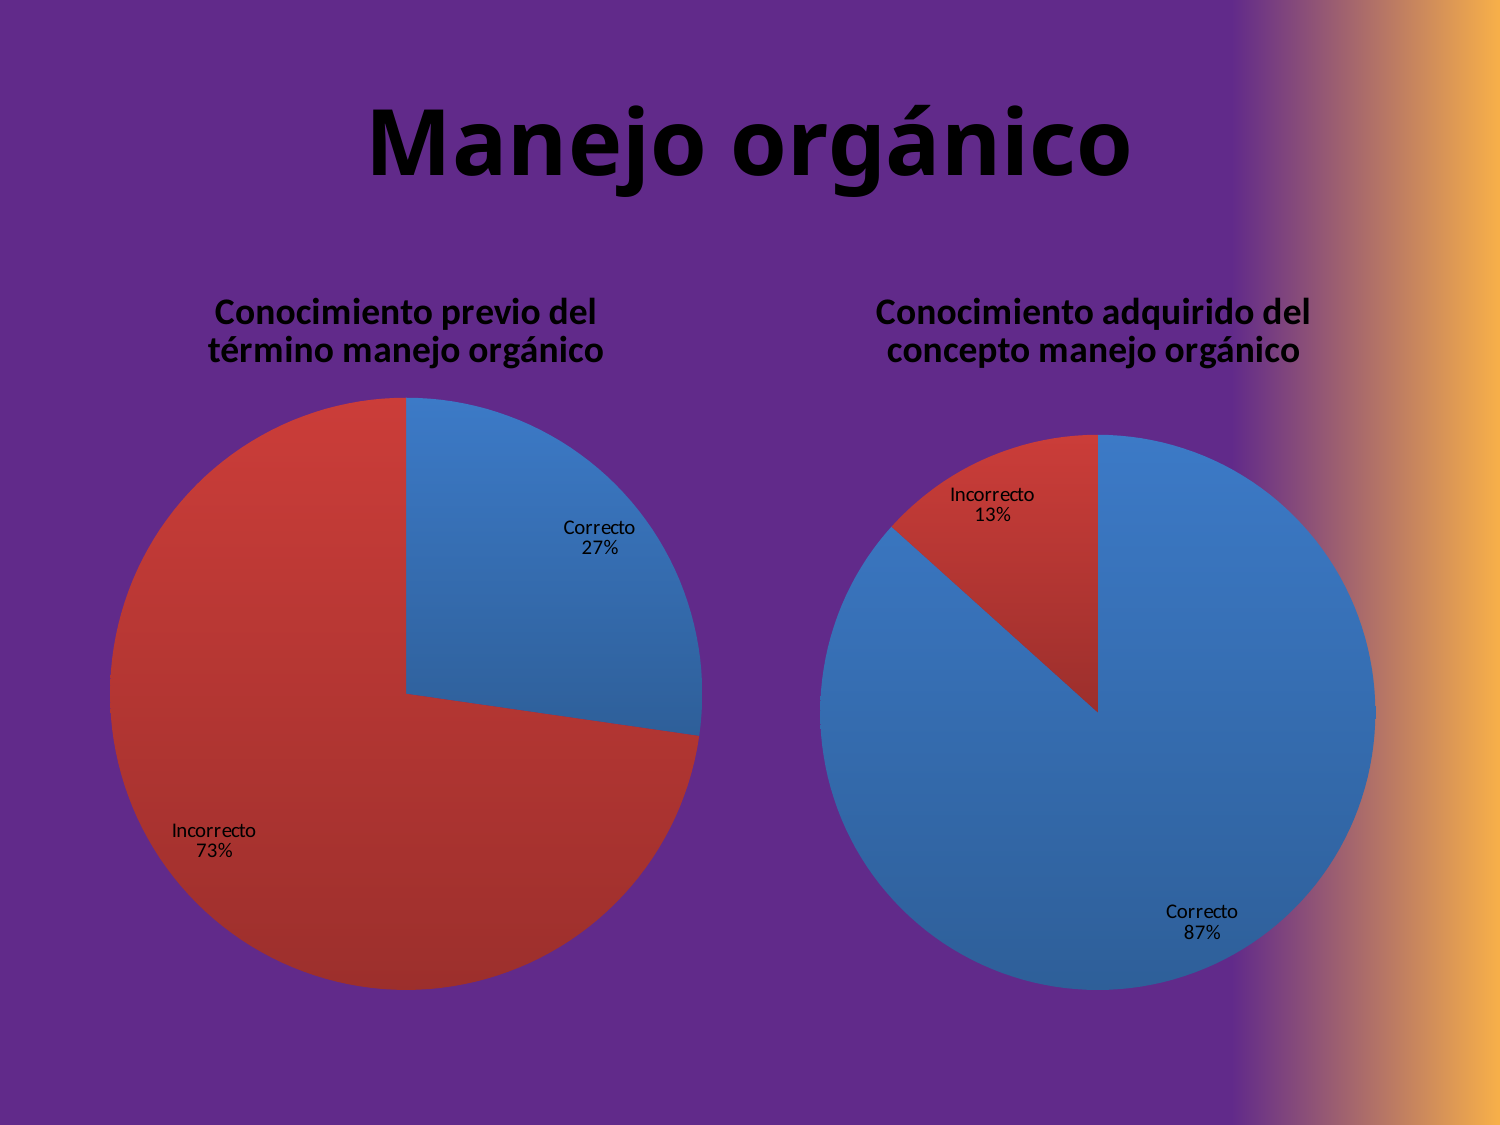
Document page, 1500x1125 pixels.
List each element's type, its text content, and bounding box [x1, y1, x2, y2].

chart [762, 262, 1426, 1006]
chart [74, 262, 738, 1006]
title Manejo orgánico [75, 45, 1425, 233]
